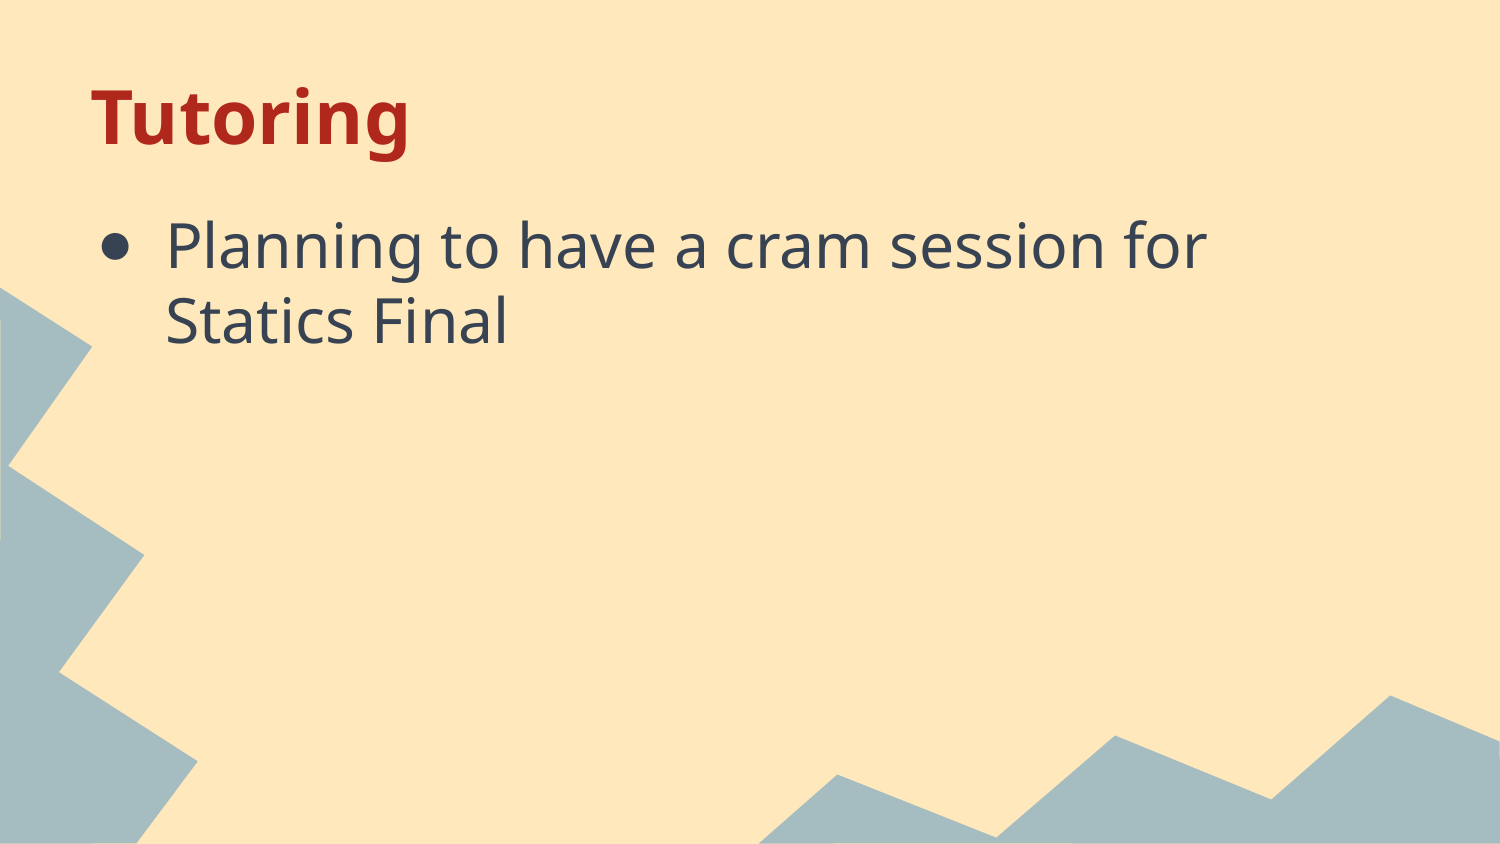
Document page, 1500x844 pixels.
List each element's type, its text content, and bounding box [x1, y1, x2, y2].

list Planning to have a cram session for Statics Final [75, 190, 1425, 802]
title Tutoring [75, 33, 1425, 175]
